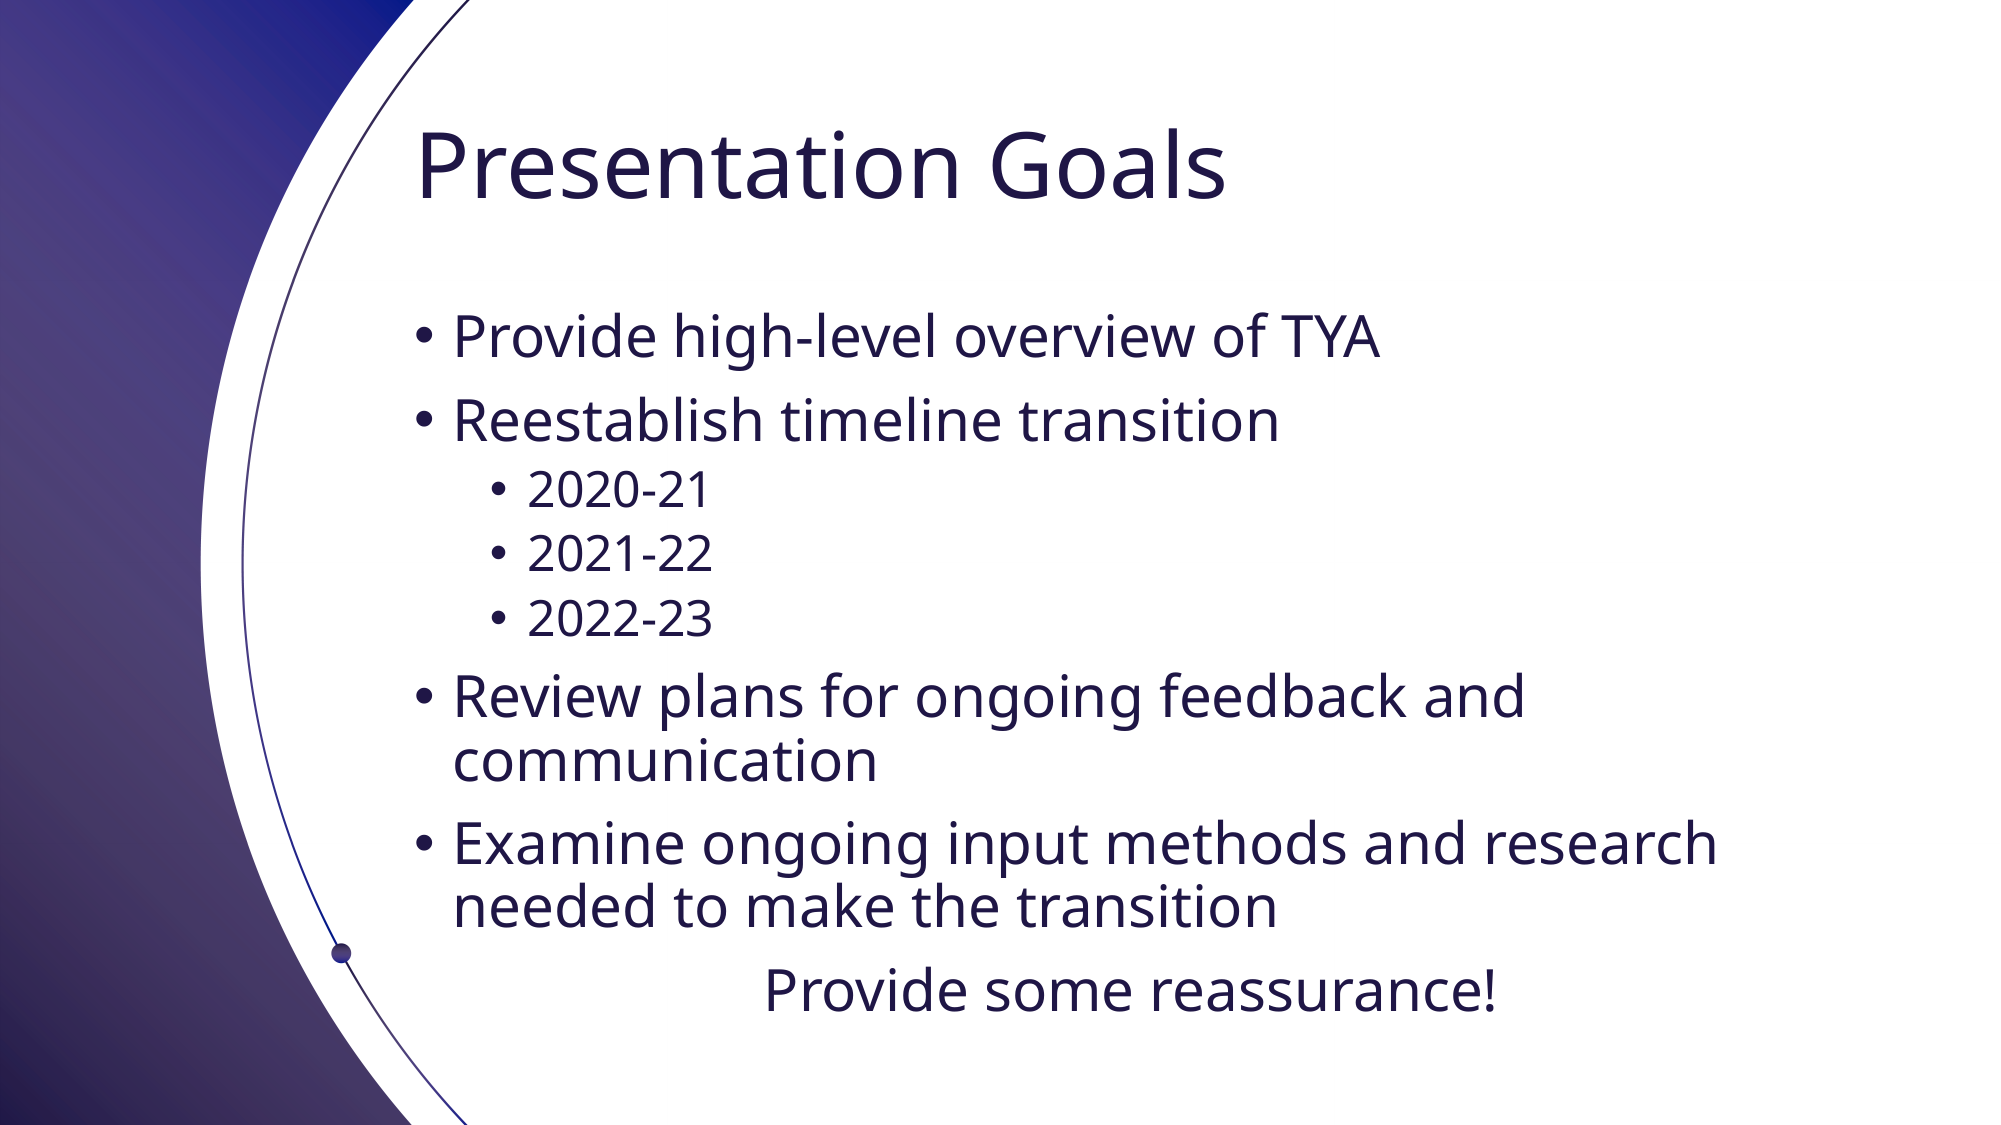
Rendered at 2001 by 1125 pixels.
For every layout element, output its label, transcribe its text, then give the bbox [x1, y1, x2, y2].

title Presentation Goals [399, 59, 1863, 278]
picture [0, 0, 2001, 1125]
list Provide high-level overview of TYA Reestablish timeline transition 2020-21 2021-22 2022-23 Review plans for ongoing feedback and communication Examine ongoing input methods and research needed to make the transition Provide some reassurance! [399, 299, 1863, 1014]
